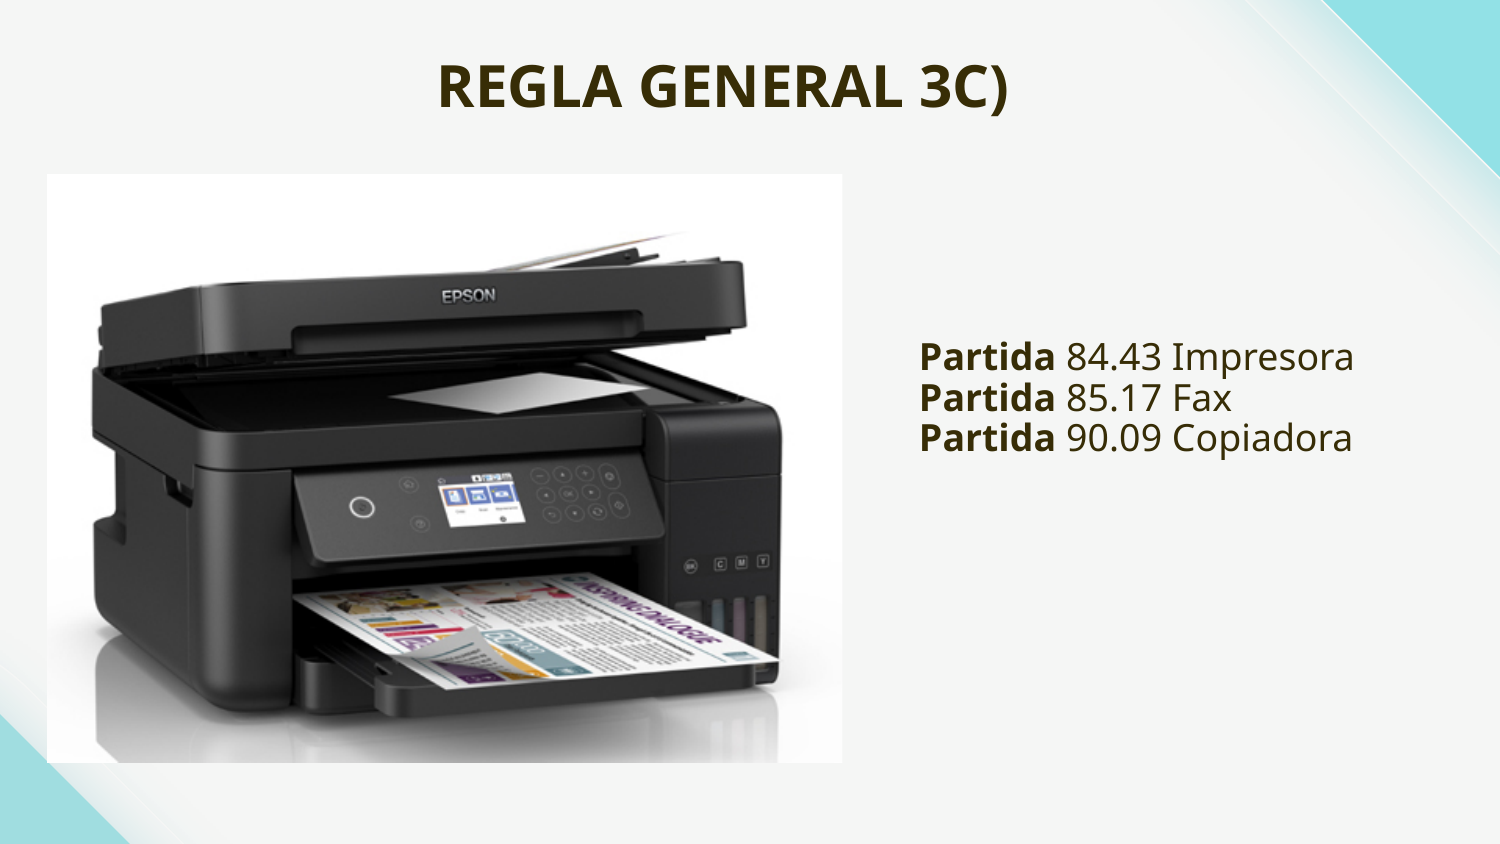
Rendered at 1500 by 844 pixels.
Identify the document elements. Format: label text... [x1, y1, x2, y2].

picture [46, 174, 843, 764]
title REGLA GENERAL 3C) [91, 33, 1356, 128]
text_box Partida 84.43 Impresora Partida 85.17 Fax Partida 90.09 Copiadora [904, 331, 1393, 468]
